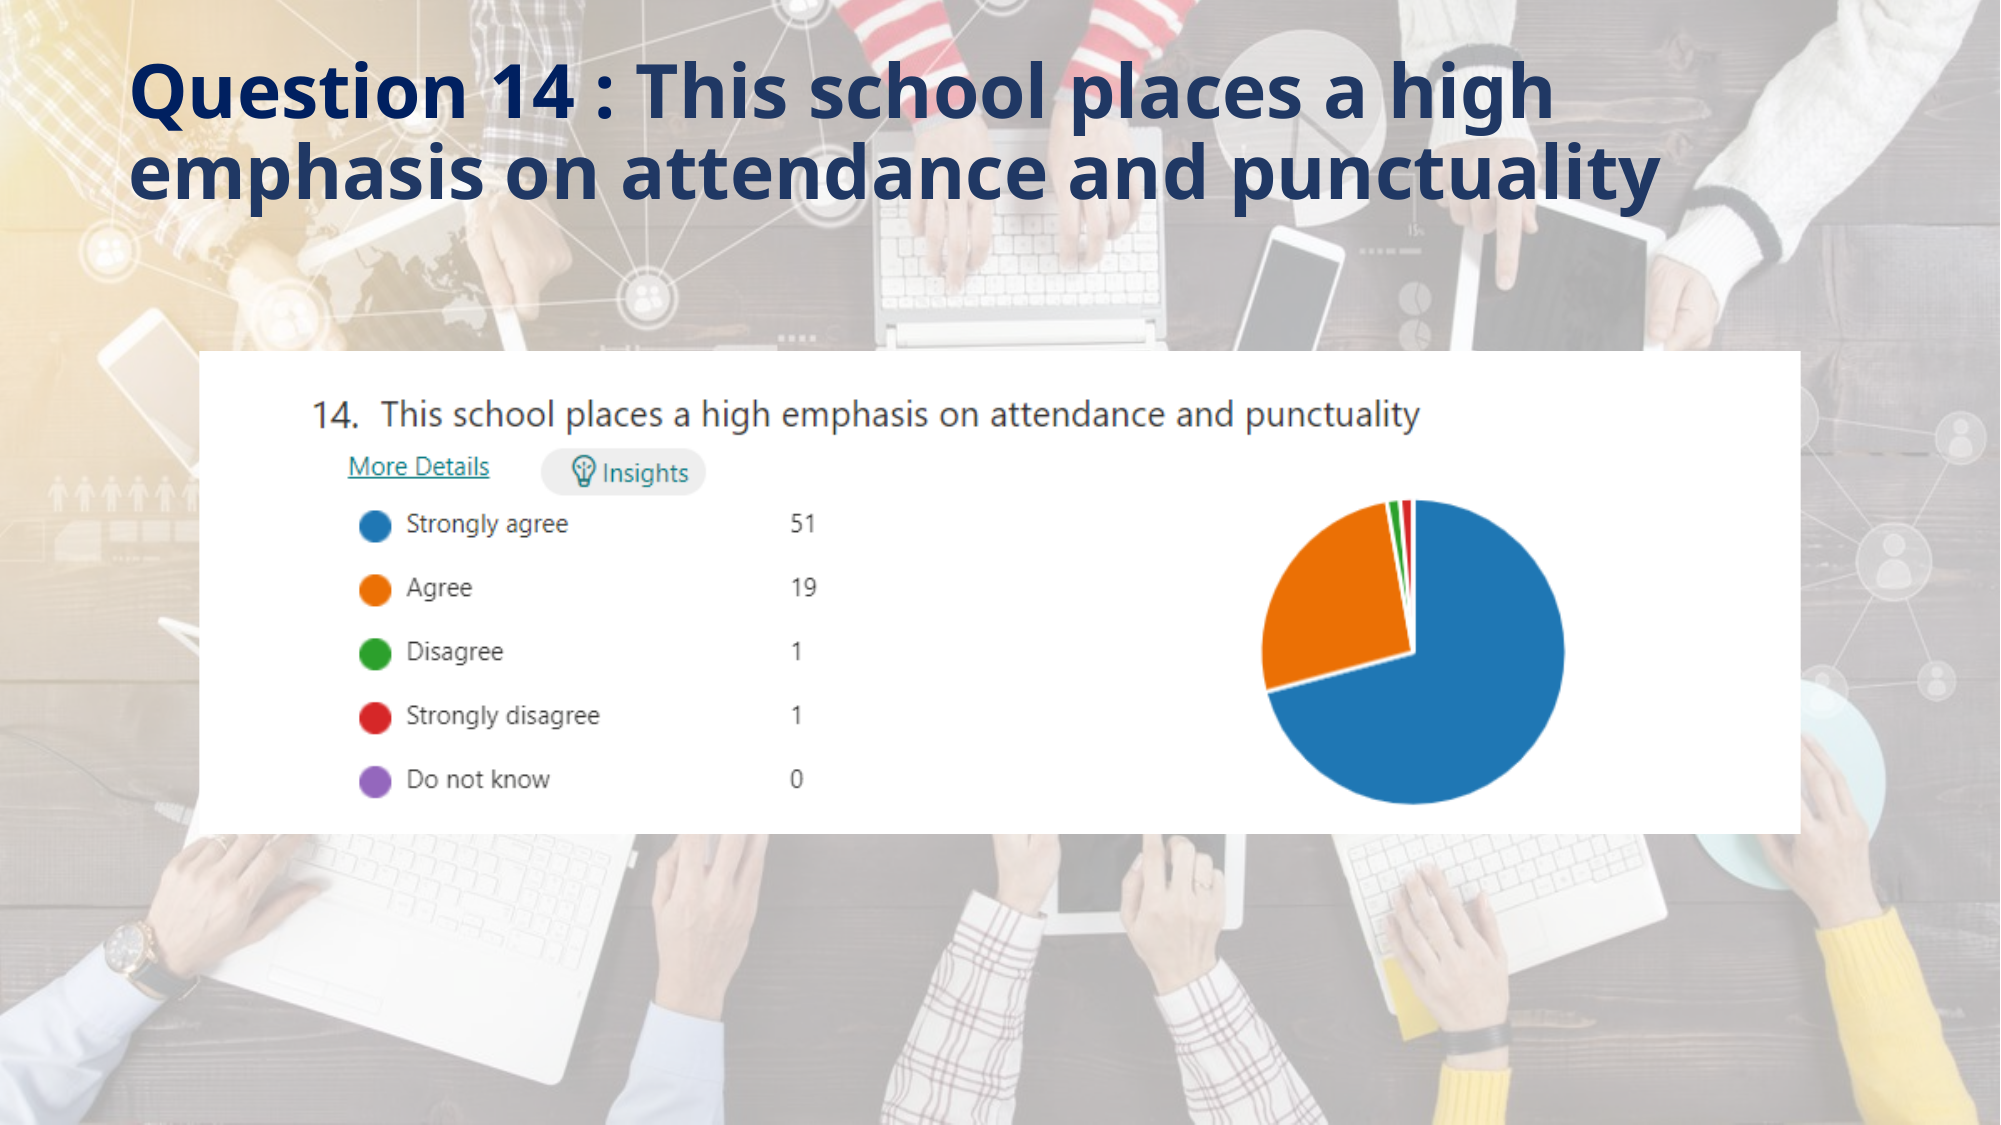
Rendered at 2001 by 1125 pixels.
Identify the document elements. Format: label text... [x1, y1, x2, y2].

picture [199, 351, 1801, 834]
title Question 14 : This school places a high emphasis on attendance and punctuality [113, 26, 1839, 244]
